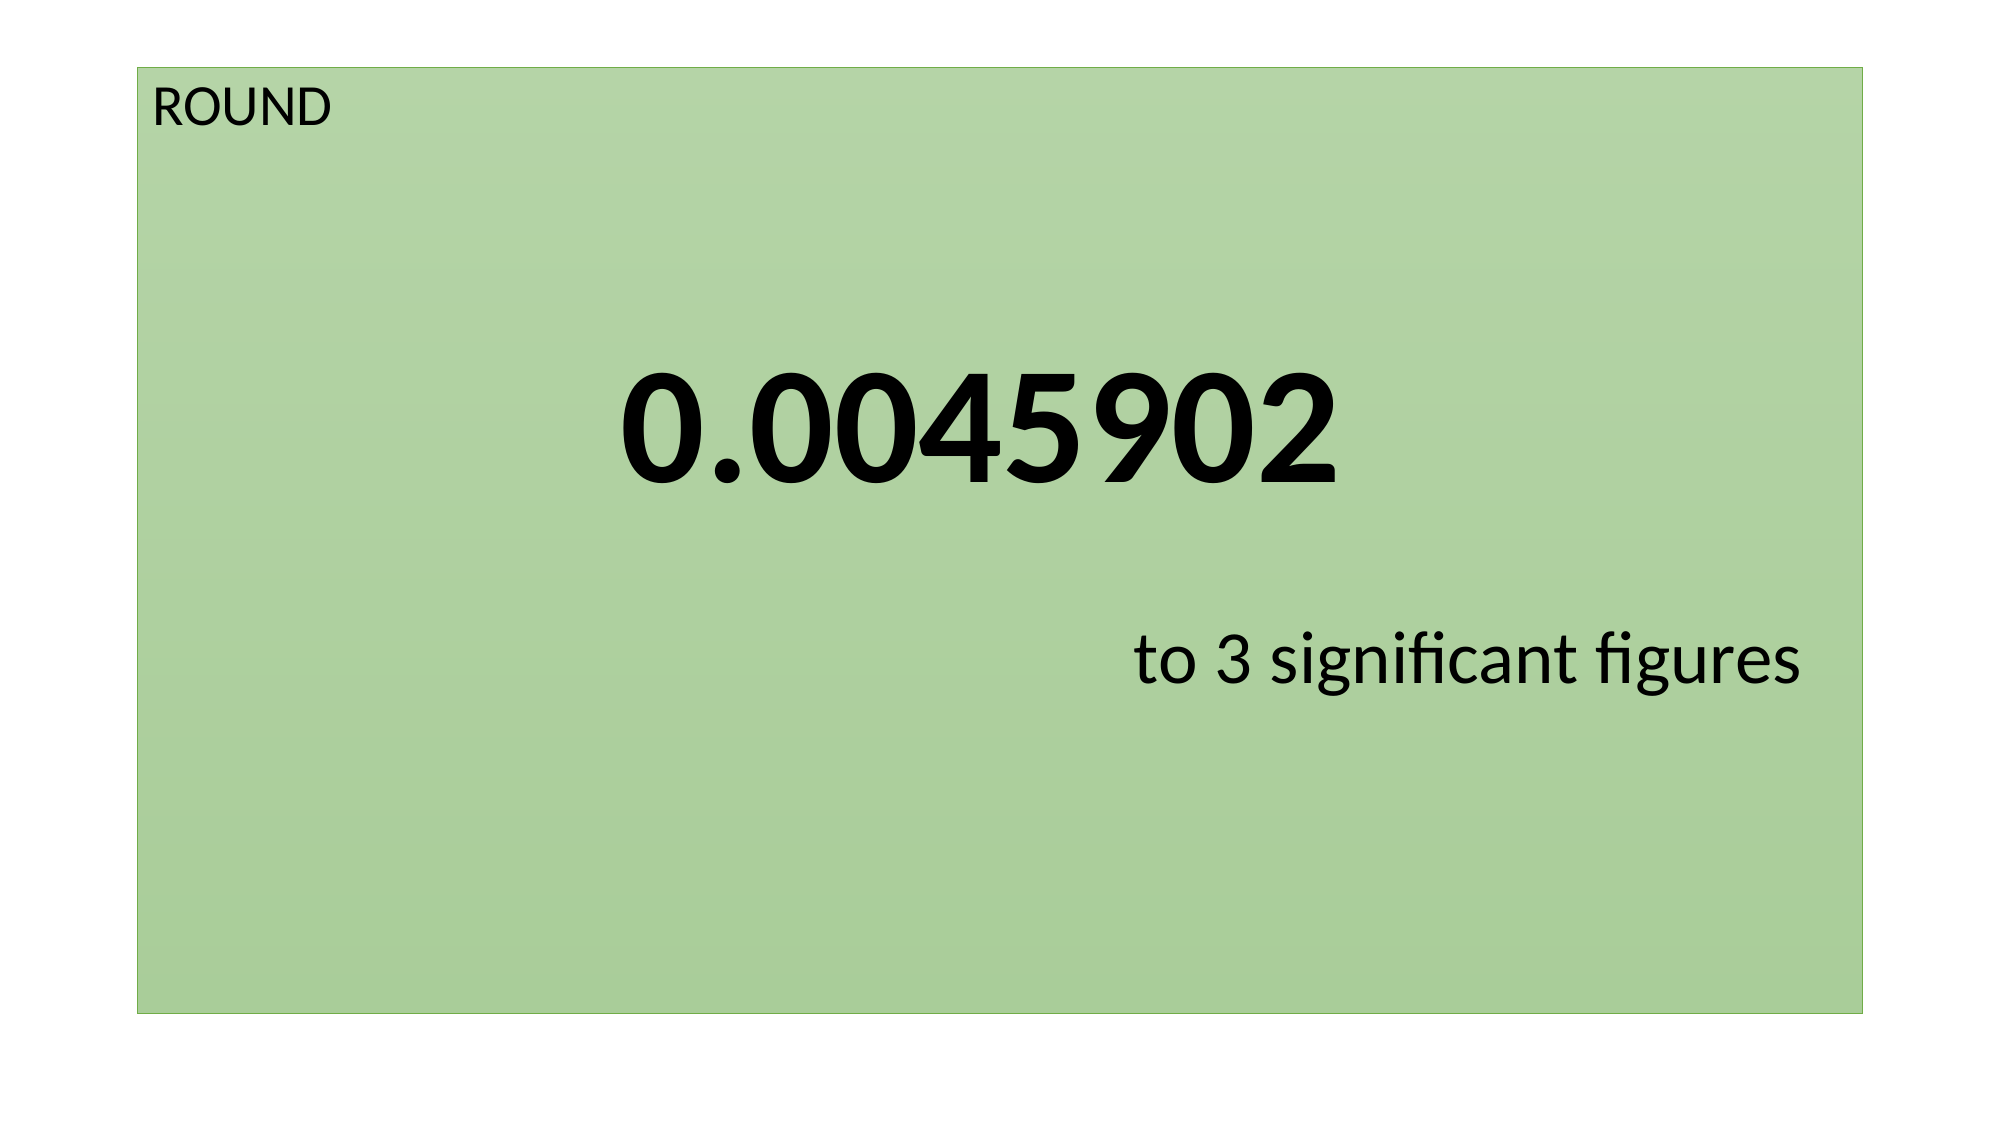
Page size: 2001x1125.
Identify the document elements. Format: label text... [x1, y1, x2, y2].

list ROUND 0.0045902 to 3 significant figures [137, 67, 1863, 1014]
